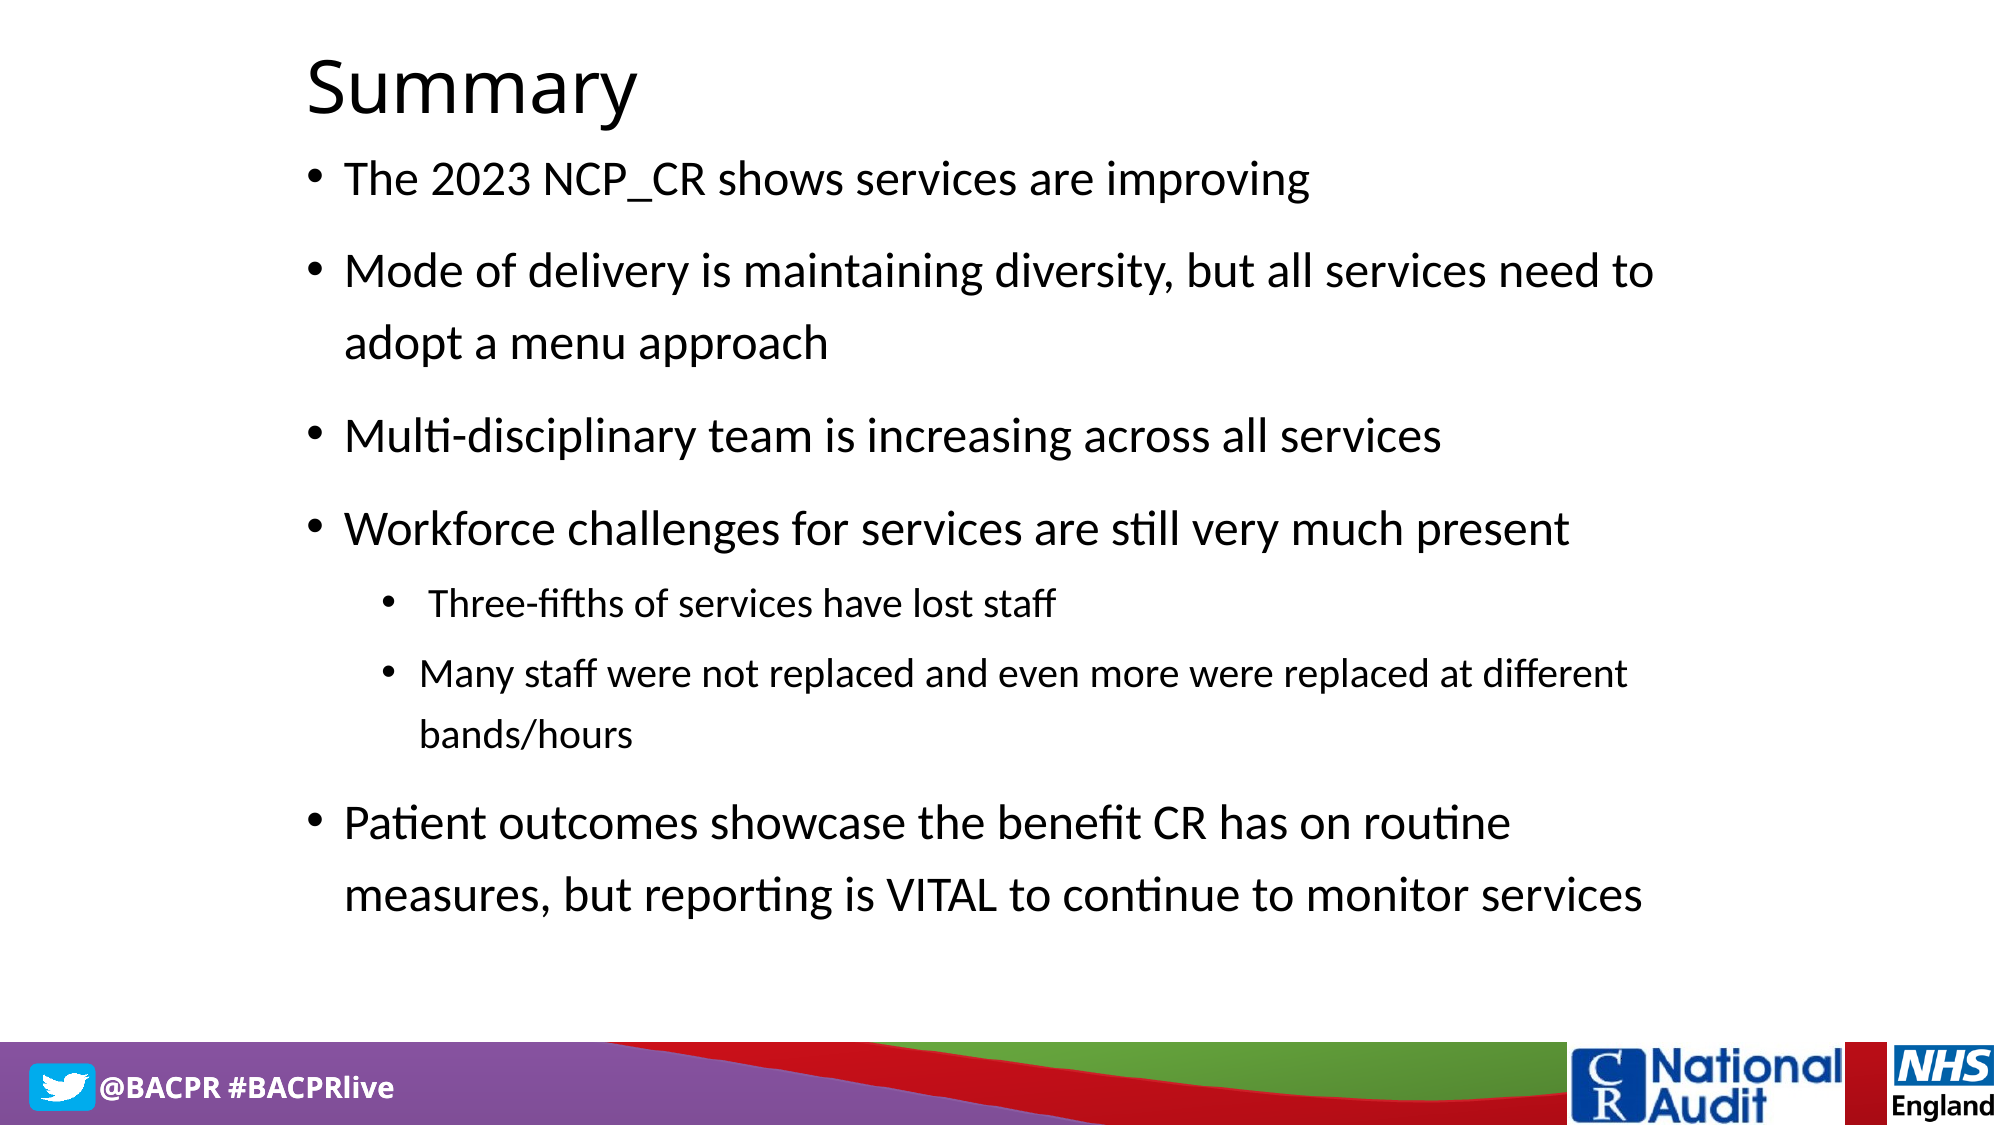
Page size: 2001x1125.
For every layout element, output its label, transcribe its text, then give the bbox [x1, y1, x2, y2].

title Summary [291, 42, 1709, 125]
list The 2023 NCP_CR shows services are improving Mode of delivery is maintaining diversity, but all services need to adopt a menu approach Multi-disciplinary team is increasing across all services Workforce challenges for services are still very much present Three-fifths of services have lost staff Many staff were not replaced and even more were replaced at different bands/hours Patient outcomes showcase the benefit CR has on routine measures, but reporting is VITAL to continue to monitor services [291, 125, 1709, 1059]
picture [0, 1037, 2000, 1125]
